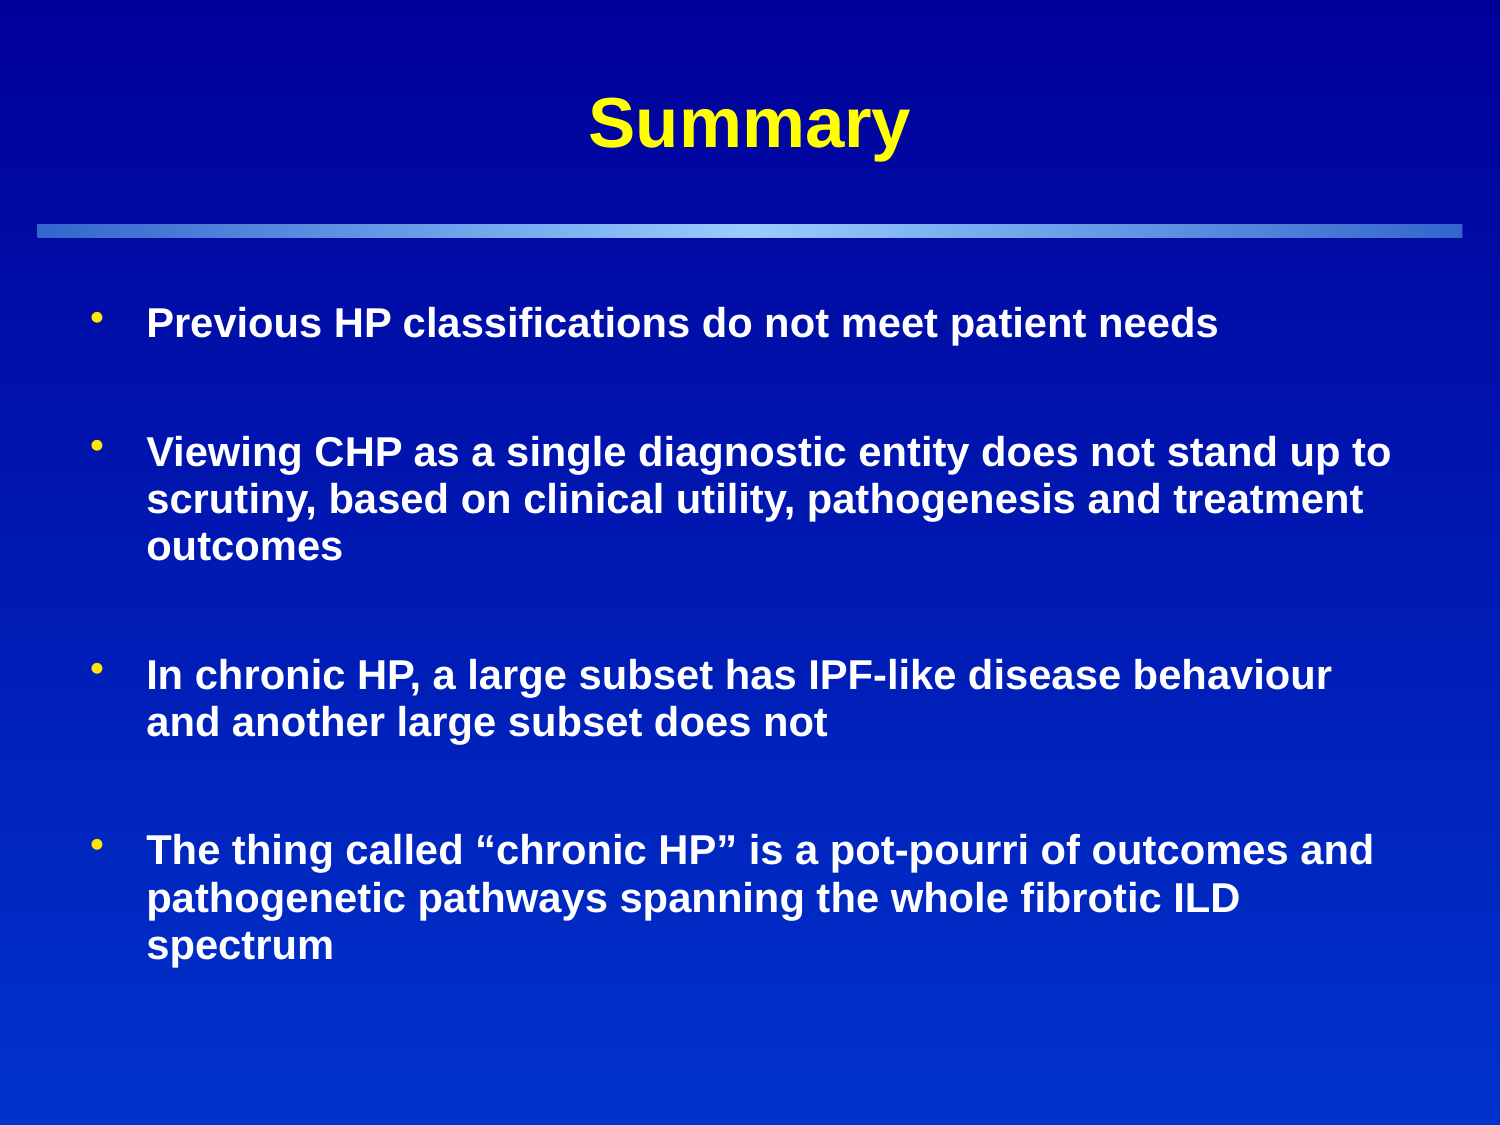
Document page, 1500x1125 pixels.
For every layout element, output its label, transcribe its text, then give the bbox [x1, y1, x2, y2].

list Previous HP classifications do not meet patient needs Viewing CHP as a single diagnostic entity does not stand up to scrutiny, based on clinical utility, pathogenesis and treatment outcomes In chronic HP, a large subset has IPF-like disease behaviour and another large subset does not The thing called “chronic HP” is a pot-pourri of outcomes and pathogenetic pathways spanning the whole fibrotic ILD spectrum [75, 292, 1425, 850]
title Summary [75, 24, 1425, 213]
